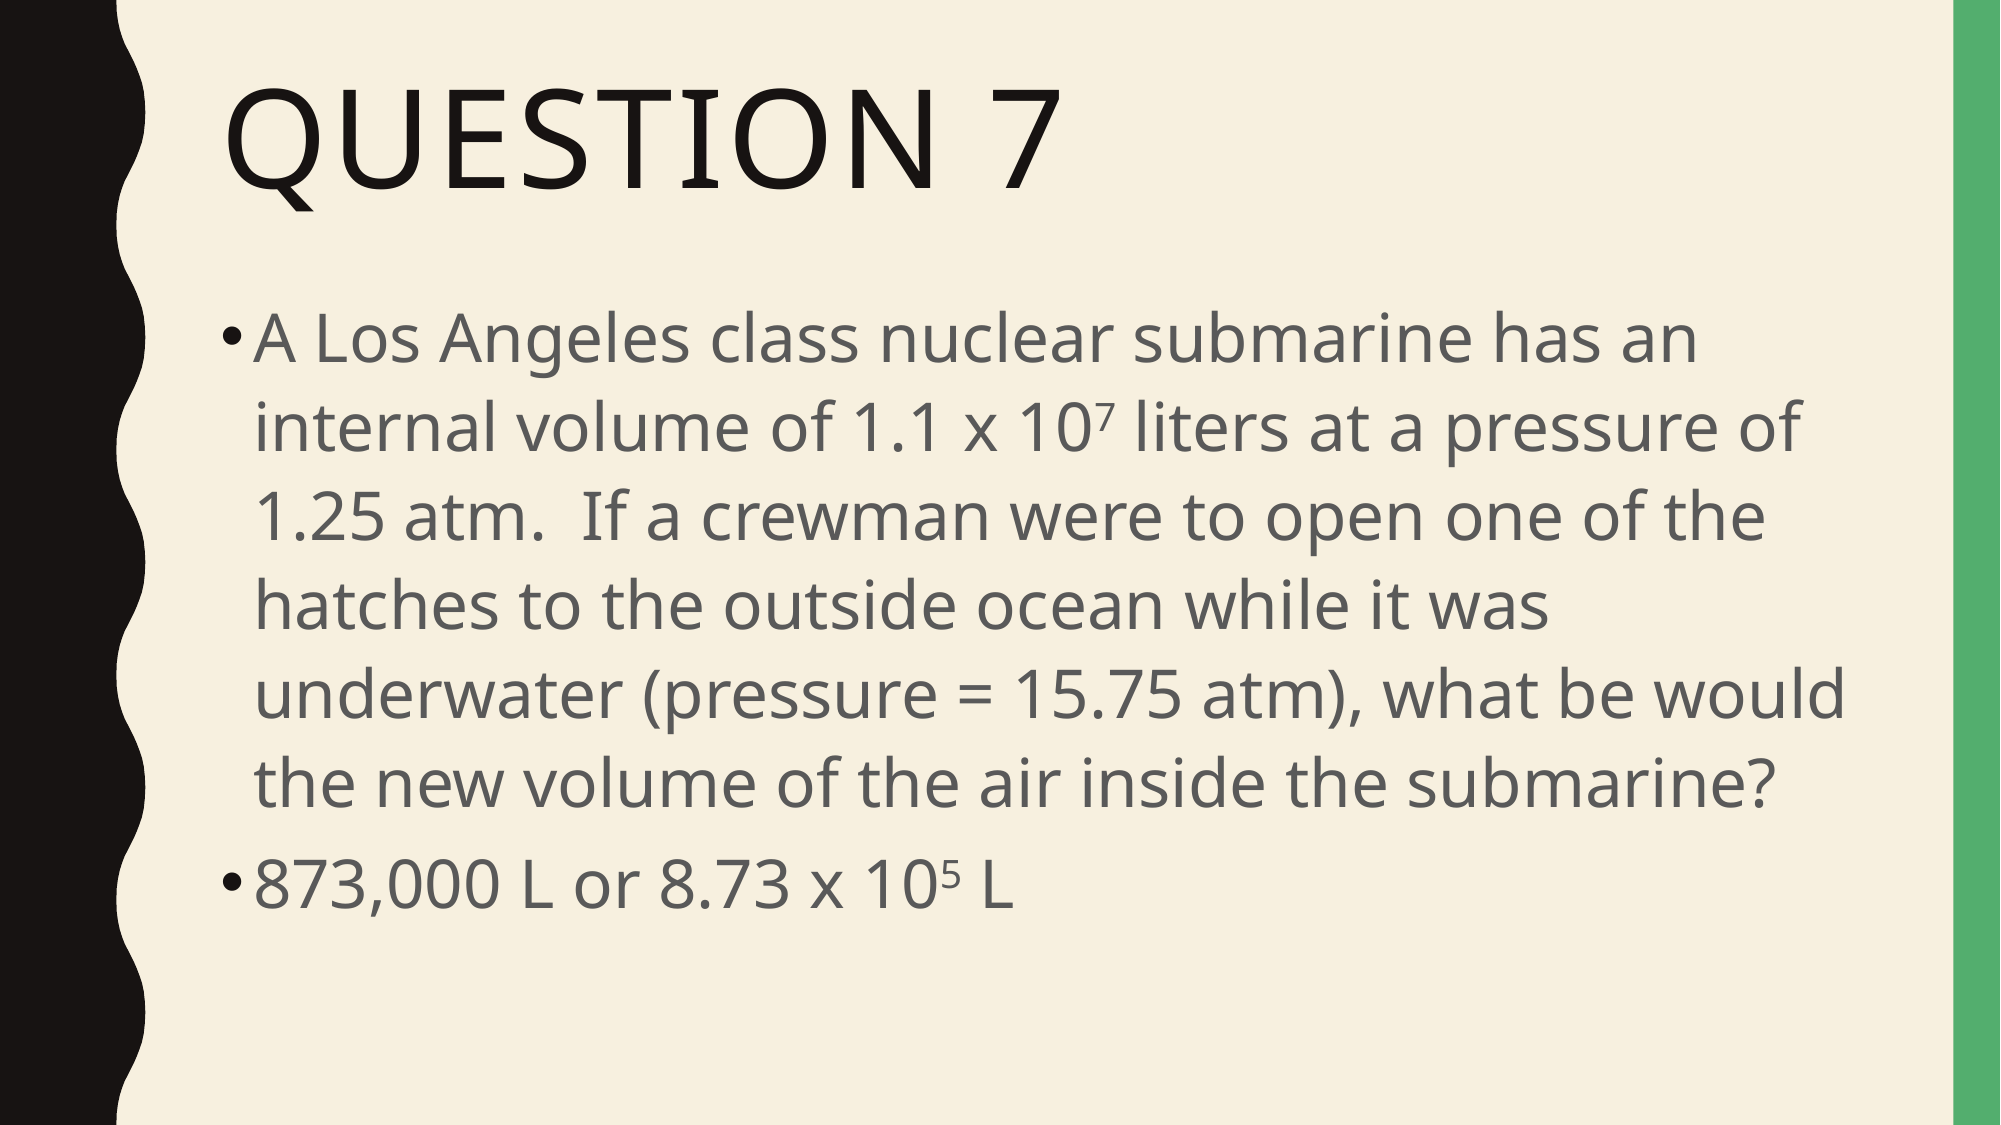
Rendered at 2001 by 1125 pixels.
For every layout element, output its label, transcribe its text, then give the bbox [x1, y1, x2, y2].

list A Los Angeles class nuclear submarine has an internal volume of 1.1 x 107 liters at a pressure of 1.25 atm. If a crewman were to open one of the hatches to the outside ocean while it was underwater (pressure = 15.75 atm), what be would the new volume of the air inside the submarine? 873,000 L or 8.73 x 105 L [205, 279, 1875, 949]
title Question 7 [205, 62, 1875, 214]
